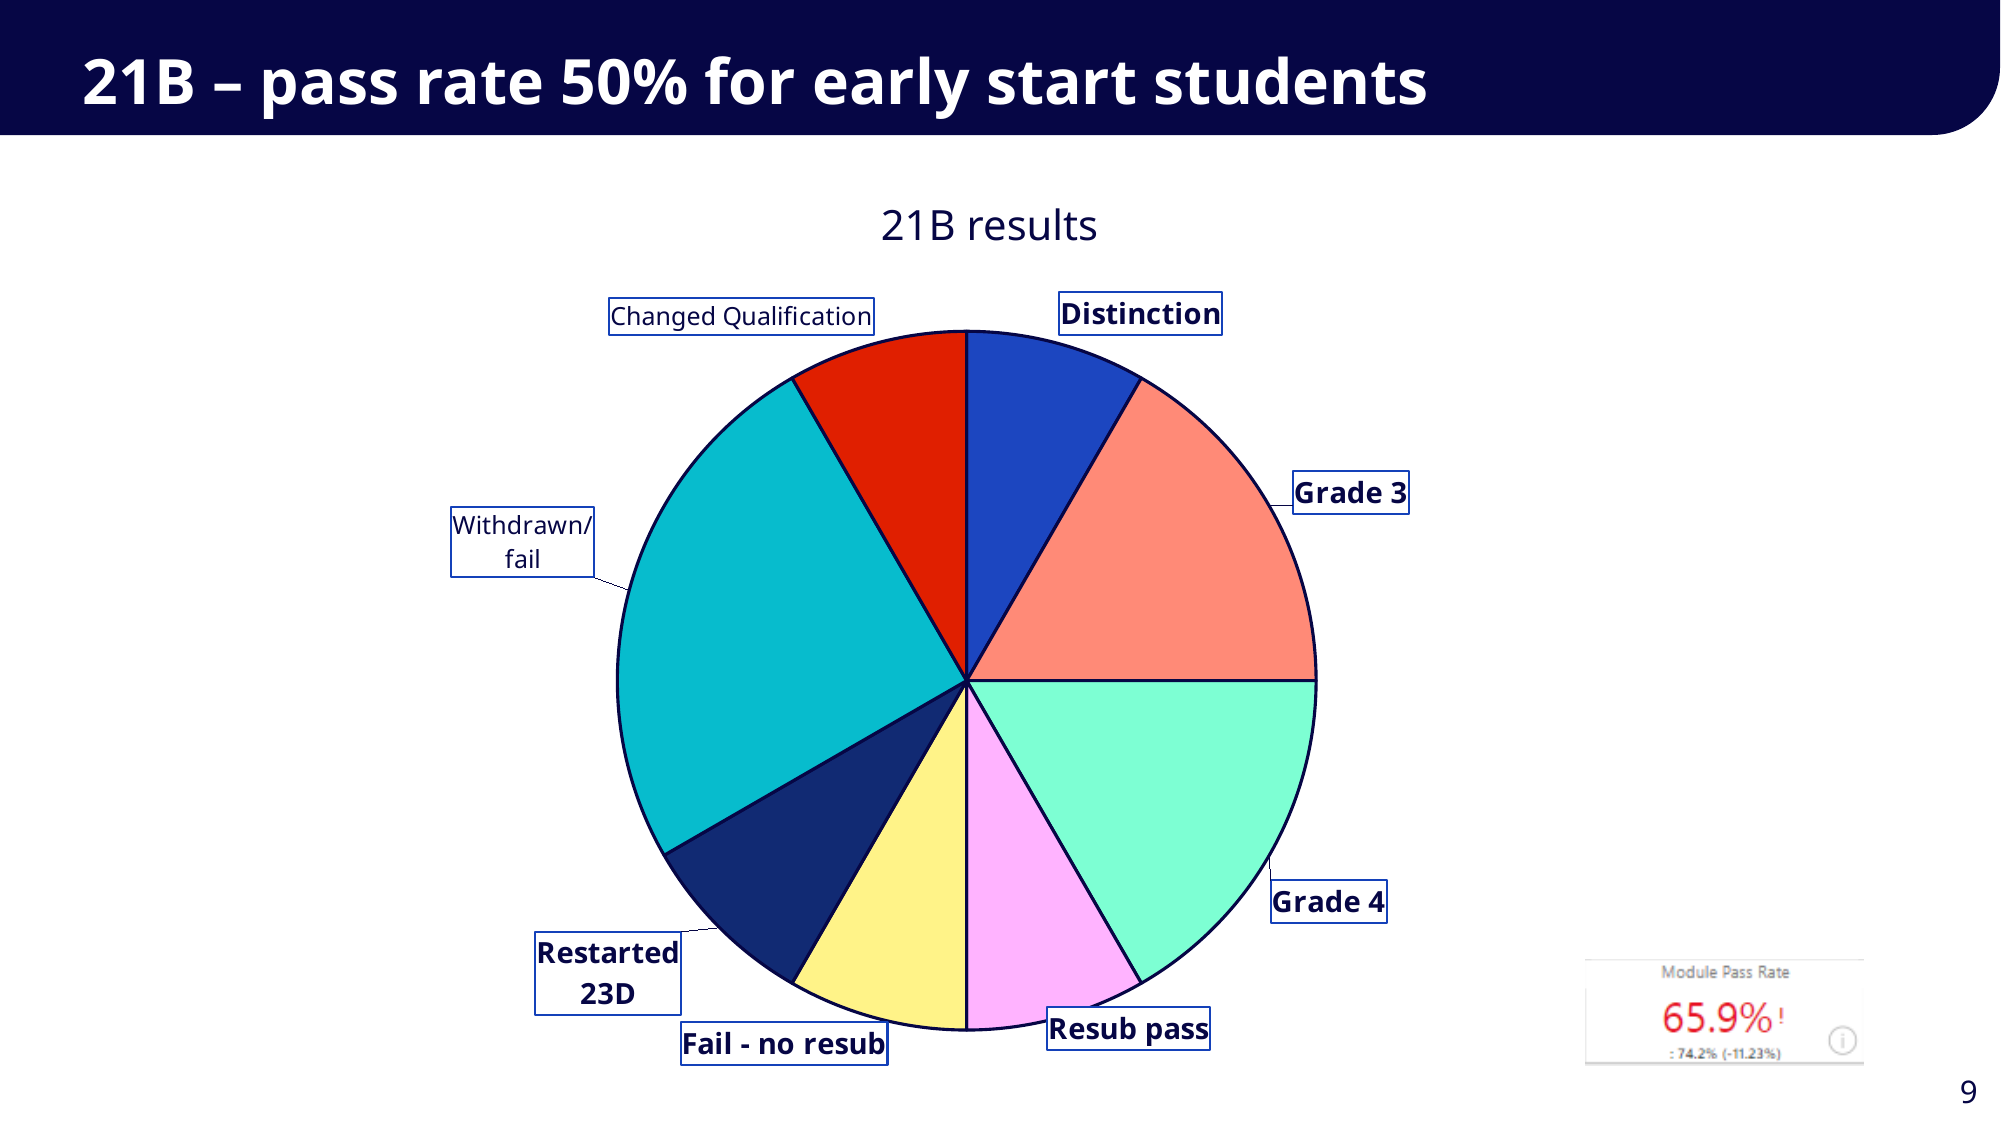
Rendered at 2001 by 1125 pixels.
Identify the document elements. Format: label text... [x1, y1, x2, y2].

list 21B results [862, 186, 1117, 268]
picture [1585, 959, 1864, 1066]
list 21B – pass rate 50% for early start students [67, 26, 1835, 109]
chart [374, 269, 1478, 1092]
